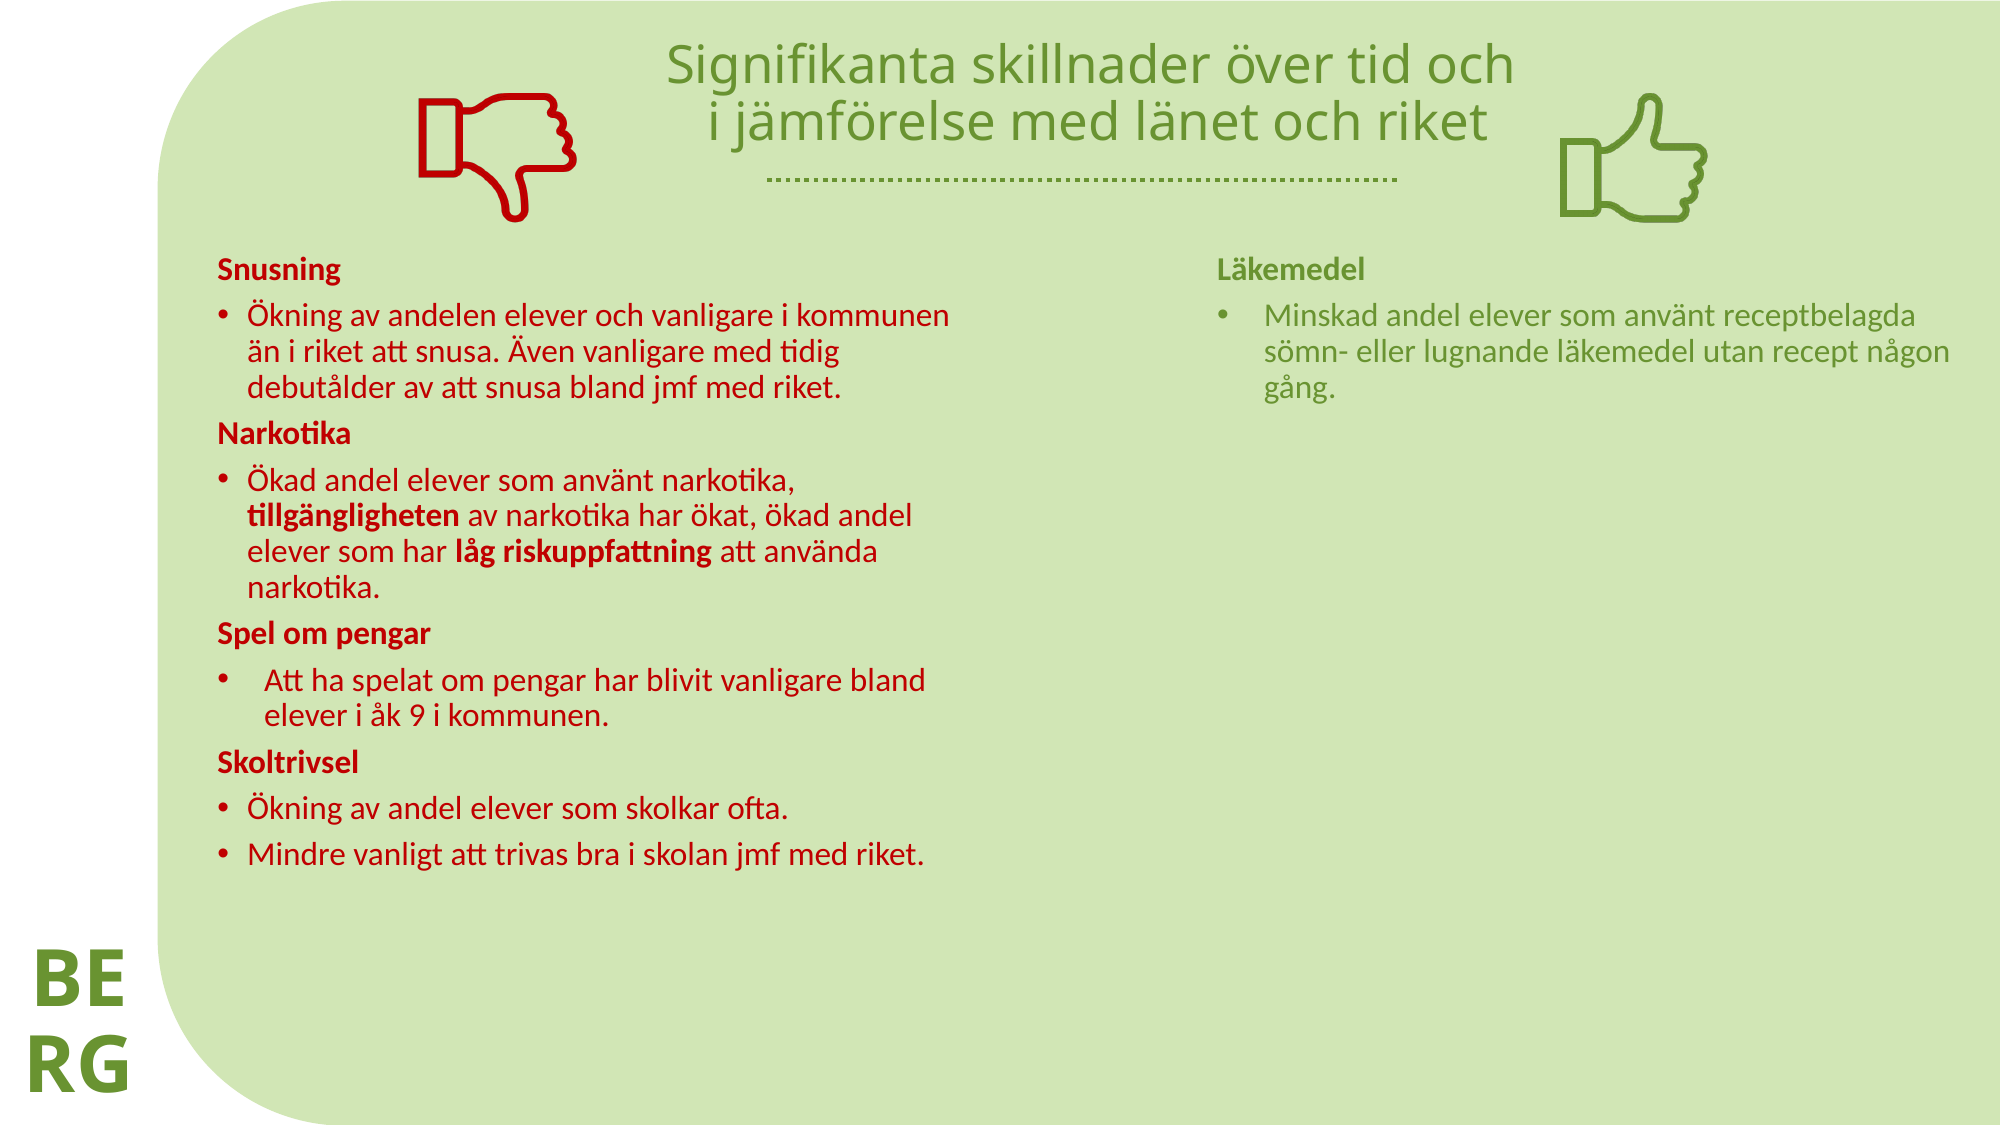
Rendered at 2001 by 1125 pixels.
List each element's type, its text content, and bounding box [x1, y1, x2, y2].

picture [1546, 71, 1720, 244]
title Signifikanta skillnader över tid och i jämförelse med länet och riket [649, 27, 1547, 162]
text_box [158, 0, 2000, 1125]
text_box Läkemedel Minskad andel elever som använt receptbelagda sömn- eller lugnande läkemedel utan recept någon gång. [1202, 244, 2000, 459]
text_box Snusning Ökning av andelen elever och vanligare i kommunen än i riket att snusa. Även vanligare med tidig debutålder av att snusa bland jmf med riket. Narkotika Ökad andel elever som använt narkotika, tillgängligheten av narkotika har ökat, ökad andel elever som har låg riskuppfattning att använda narkotika. Spel om pengar Att ha spelat om pengar har blivit vanligare bland elever i åk 9 i kommunen. Skoltrivsel Ökning av andel elever som skolkar ofta. Mindre vanligt att trivas bra i skolan jmf med riket. [202, 244, 1000, 1123]
text_box BERG [0, 21, 158, 1117]
picture [405, 71, 590, 244]
